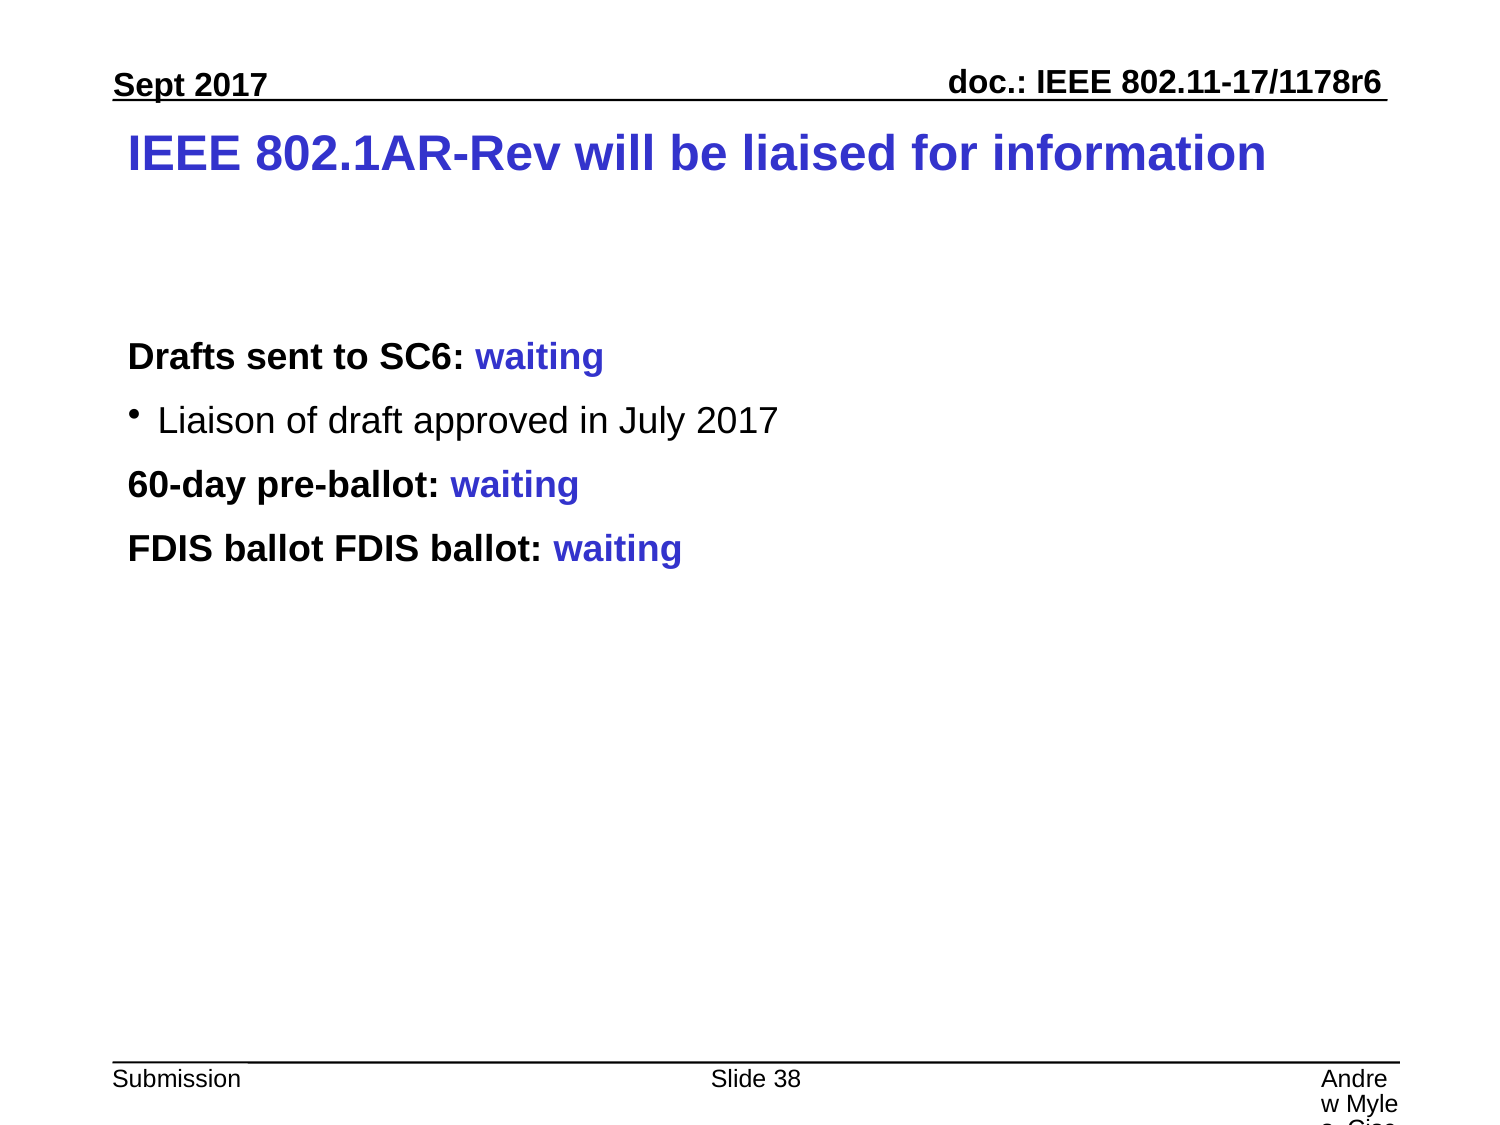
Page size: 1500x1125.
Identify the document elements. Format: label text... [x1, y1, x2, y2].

slide_number Slide 38 [709, 1061, 803, 1093]
footer Andrew Myles, Cisco [1320, 1061, 1402, 1093]
title IEEE 802.1AR-Rev will be liaised for information [112, 112, 1388, 288]
list Drafts sent to SC6: waiting Liaison of draft approved in July 2017 60-day pre-ballot: waiting FDIS ballot FDIS ballot: waiting [112, 324, 1388, 1000]
